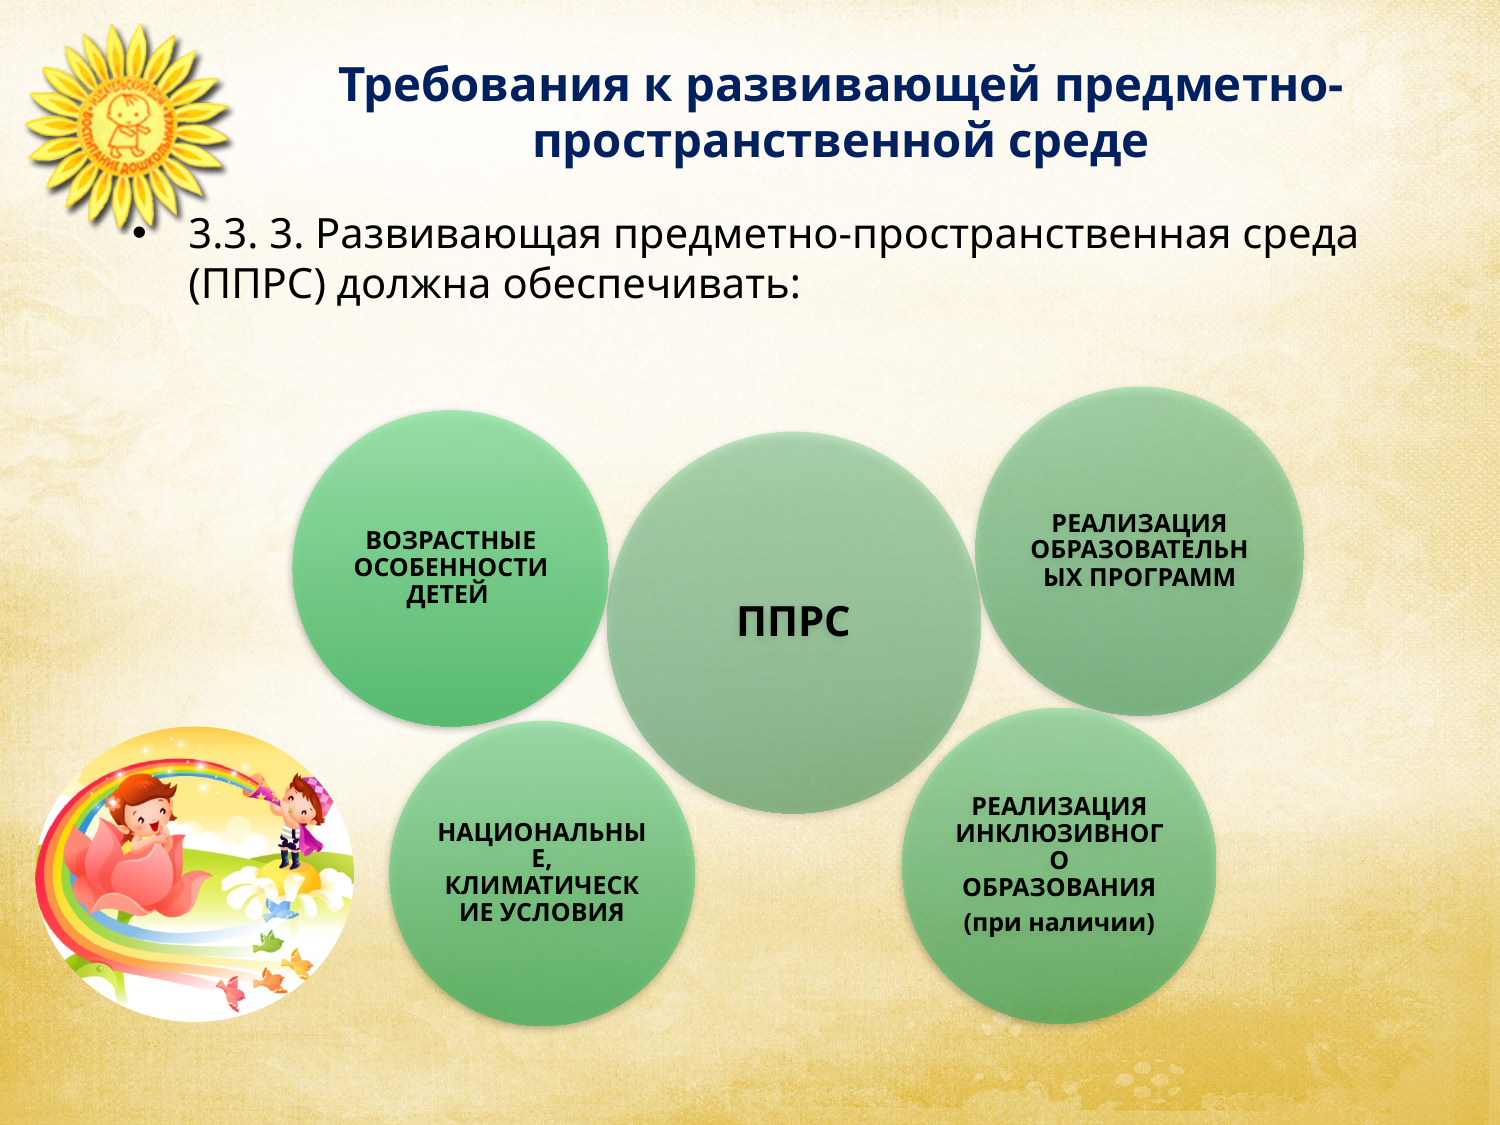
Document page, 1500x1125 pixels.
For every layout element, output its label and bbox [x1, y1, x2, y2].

text_box [152, 234, 1430, 1024]
picture [0, 0, 1500, 1125]
